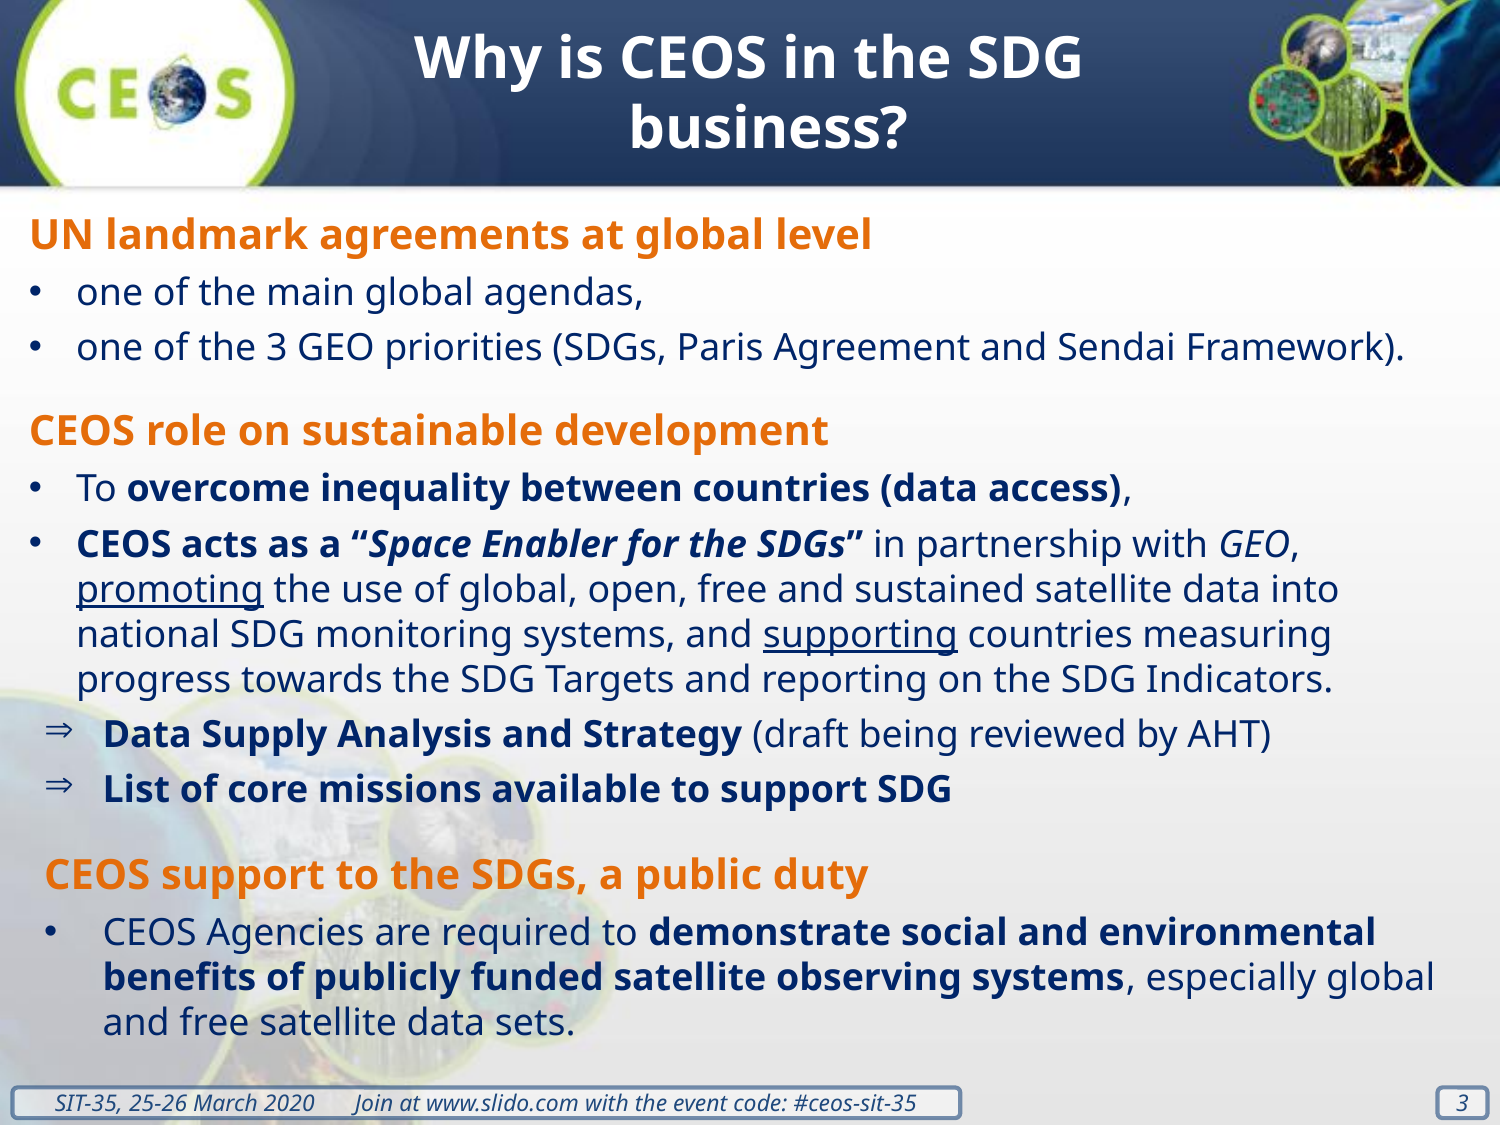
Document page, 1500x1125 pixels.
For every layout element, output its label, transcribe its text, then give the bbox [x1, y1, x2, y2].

list Why is CEOS in the SDG business? [324, 12, 1138, 163]
list UN landmark agreements at global level one of the main global agendas, one of the 3 GEO priorities (SDGs, Paris Agreement and Sendai Framework). CEOS role on sustainable development To overcome inequality between countries (data access), CEOS acts as a “Space Enabler for the SDGs” in partnership with GEO, promoting the use of global, open, free and sustained satellite data into national SDG monitoring systems, and supporting countries measuring progress towards the SDG Targets and reporting on the SDG Indicators. Data Supply Analysis and Strategy (draft being reviewed by AHT) List of core missions available to support SDG CEOS support to the SDGs, a public duty CEOS Agencies are required to demonstrate social and environmental benefits of publicly funded satellite observing systems, especially global and free satellite data sets. [12, 200, 1488, 1063]
slide_number 3 [1435, 1085, 1490, 1121]
picture [0, 0, 1500, 1125]
